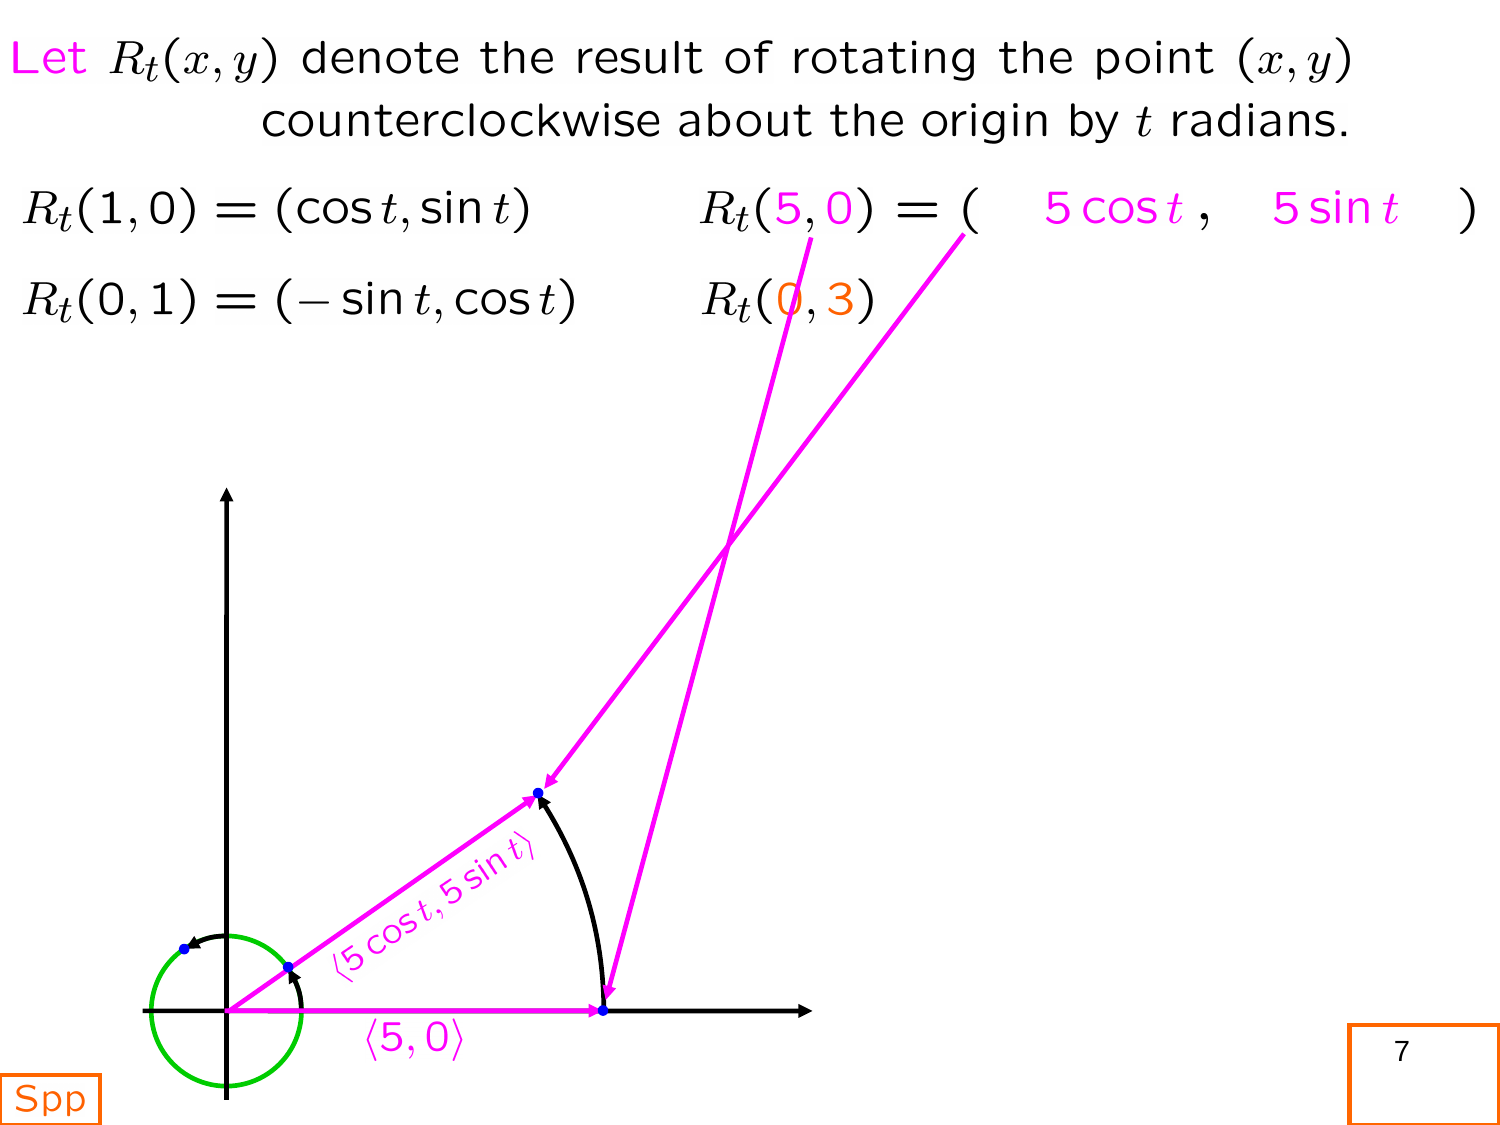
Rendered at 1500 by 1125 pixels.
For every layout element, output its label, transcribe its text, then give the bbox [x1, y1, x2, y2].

text_box [1349, 1025, 1500, 1125]
picture [15, 1083, 85, 1118]
picture [315, 888, 551, 926]
text_box [600, 1007, 606, 1014]
picture [262, 103, 1348, 146]
slide_number 7 [1074, 1024, 1425, 1103]
picture [22, 187, 196, 235]
text_box [544, 547, 727, 789]
text_box [151, 1012, 226, 1087]
text_box [0, 1074, 100, 1125]
picture [364, 1018, 463, 1063]
text_box [227, 1013, 302, 1087]
picture [215, 278, 576, 326]
text_box [181, 946, 188, 953]
text_box [151, 951, 222, 1010]
text_box [535, 790, 542, 797]
text_box [228, 935, 285, 1001]
picture [12, 37, 774, 85]
text_box [602, 334, 786, 1000]
text_box [212, 795, 604, 1013]
picture [699, 187, 873, 235]
text_box [220, 487, 233, 935]
text_box [523, 795, 534, 801]
text_box [187, 935, 228, 1005]
text_box [606, 1004, 813, 1018]
picture [22, 278, 196, 326]
picture [794, 37, 1351, 85]
picture [700, 278, 874, 326]
picture [215, 187, 529, 235]
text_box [896, 187, 1476, 235]
